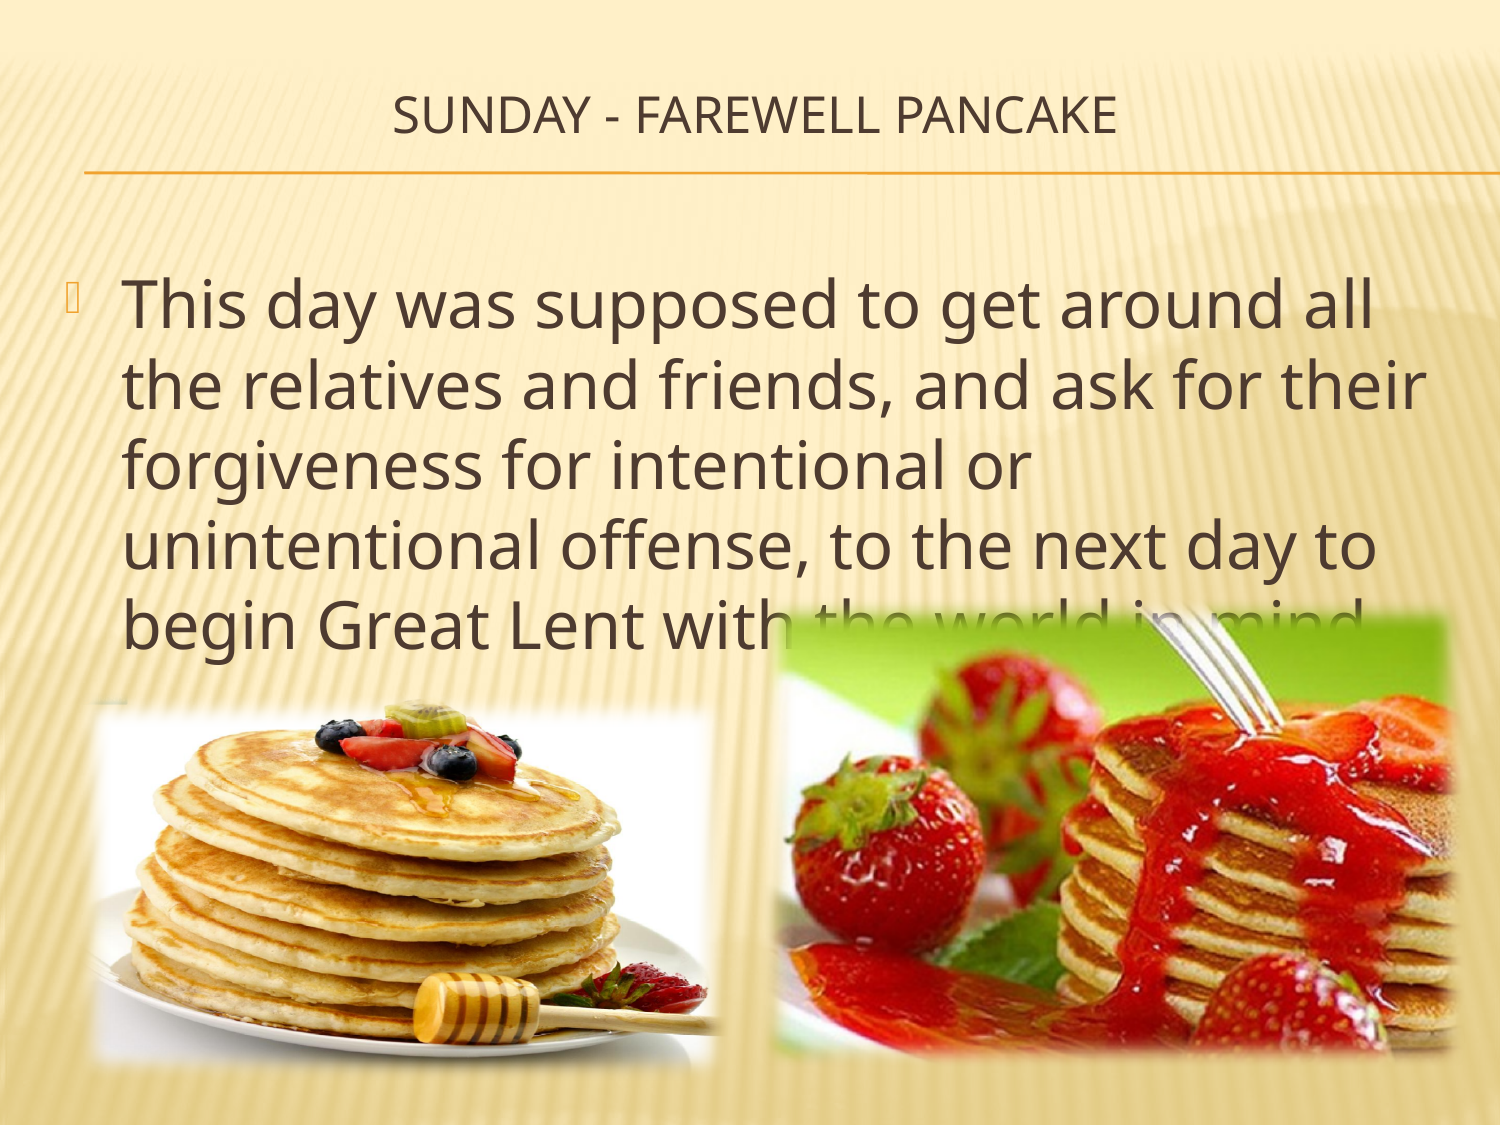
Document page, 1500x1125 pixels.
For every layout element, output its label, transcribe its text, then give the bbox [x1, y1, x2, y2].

picture [761, 597, 1466, 1067]
list This day was supposed to get around all the relatives and friends, and ask for their forgiveness for intentional or unintentional offense, to the next day to begin Great Lent with the world in mind. [50, 254, 1475, 998]
picture [76, 692, 730, 1081]
title Sunday - Farewell Pancake [50, 75, 1475, 213]
